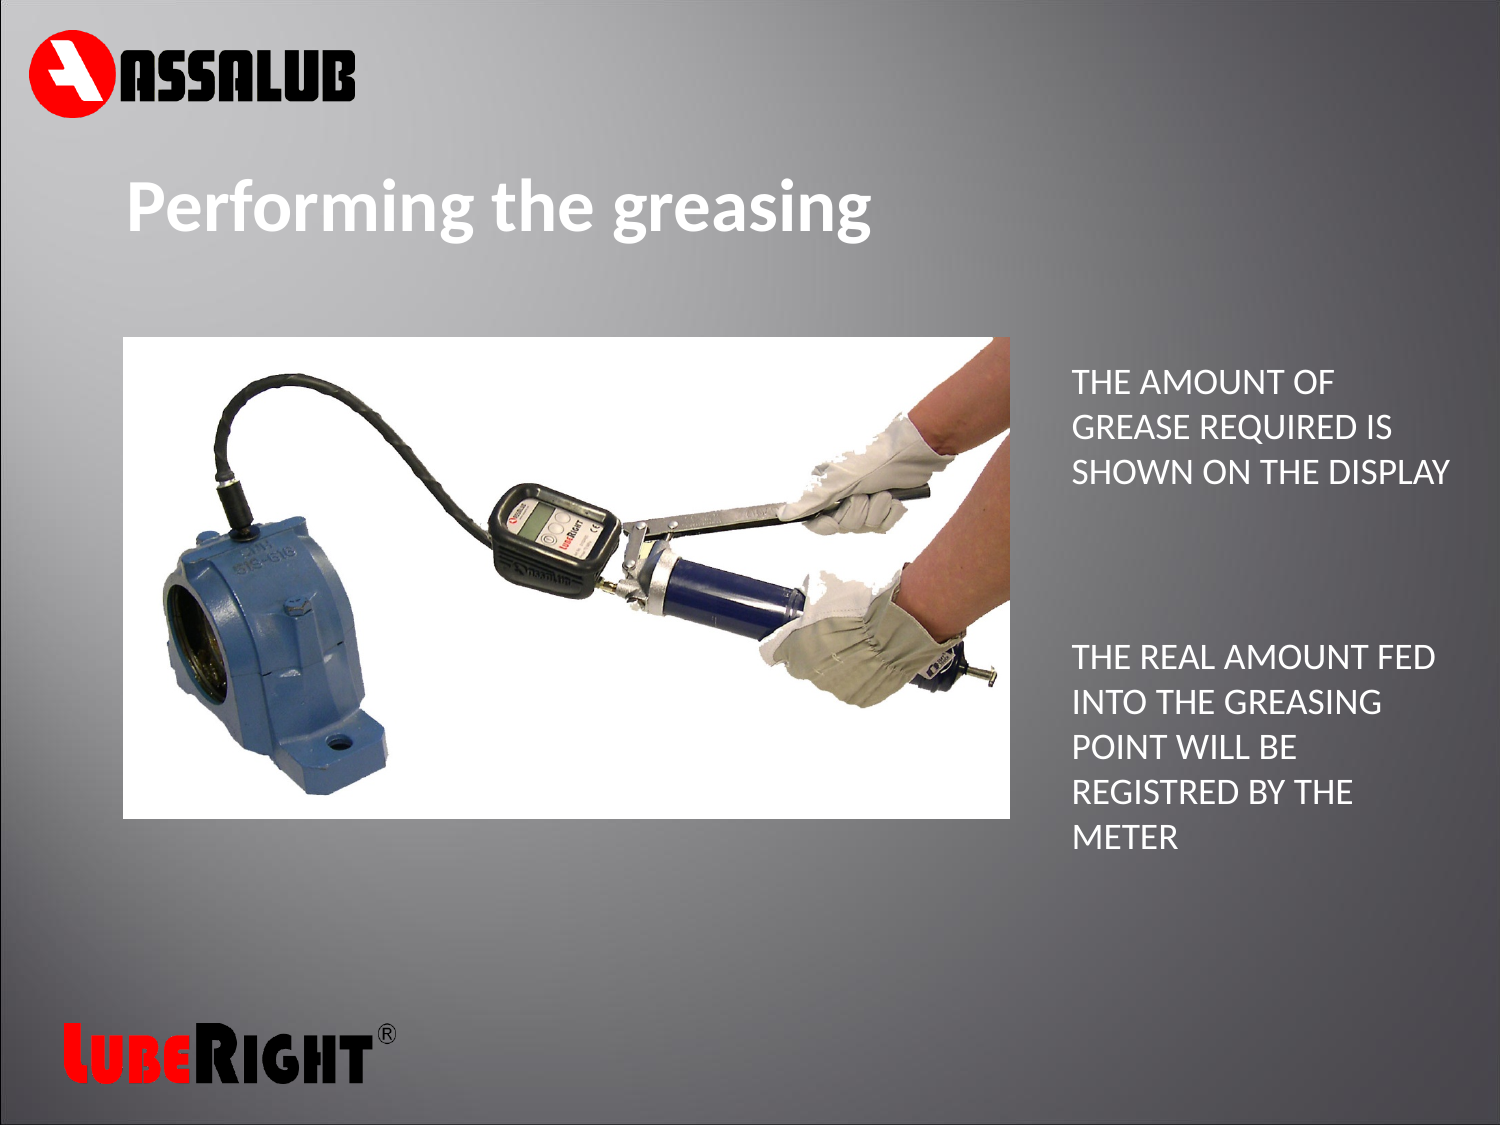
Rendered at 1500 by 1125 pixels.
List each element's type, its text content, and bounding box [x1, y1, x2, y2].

text_box THE AMOUNT OF GREASE REQUIRED IS SHOWN ON THE DISPLAY [1056, 349, 1475, 500]
text_box Performing the greasing [112, 148, 1282, 254]
text_box THE REAL AMOUNT FED INTO THE GREASING POINT WILL BE REGISTRED BY THE METER [1056, 624, 1475, 865]
picture [0, 0, 1500, 1125]
